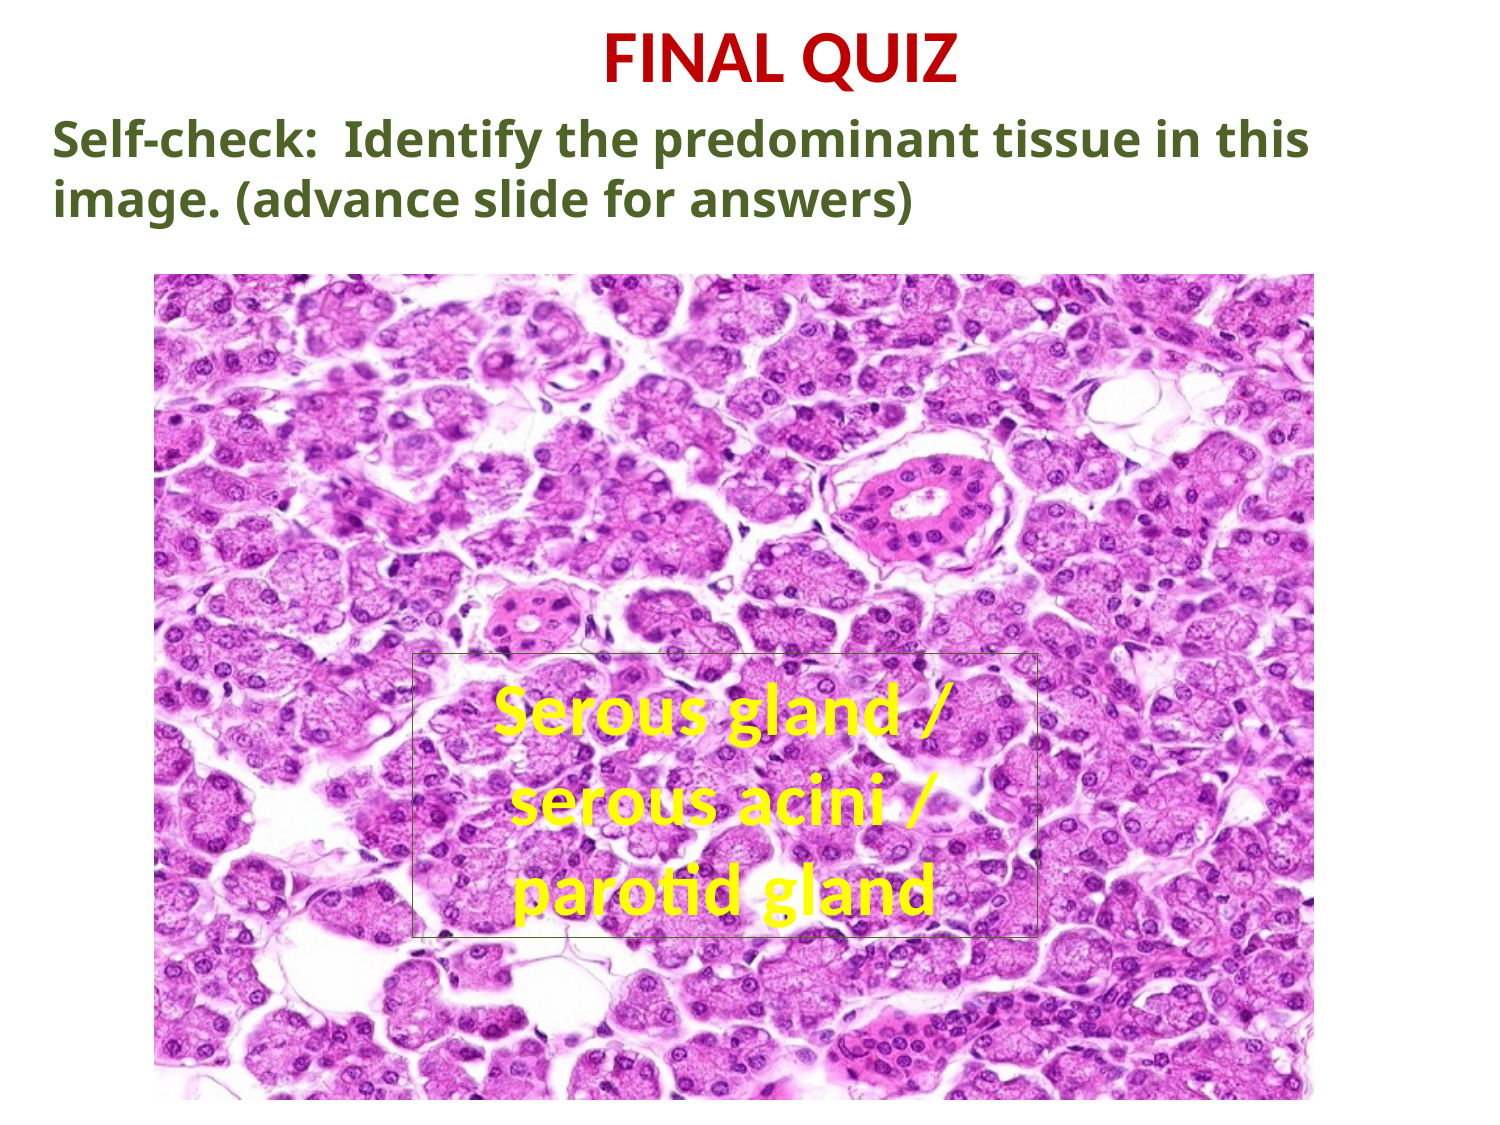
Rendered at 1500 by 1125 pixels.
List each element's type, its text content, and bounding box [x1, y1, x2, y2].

text_box Self-check: Identify the predominant tissue in this image. (advance slide for answers) [37, 99, 1463, 235]
picture [154, 274, 1315, 1101]
text_box Final quiz [249, 0, 1313, 99]
